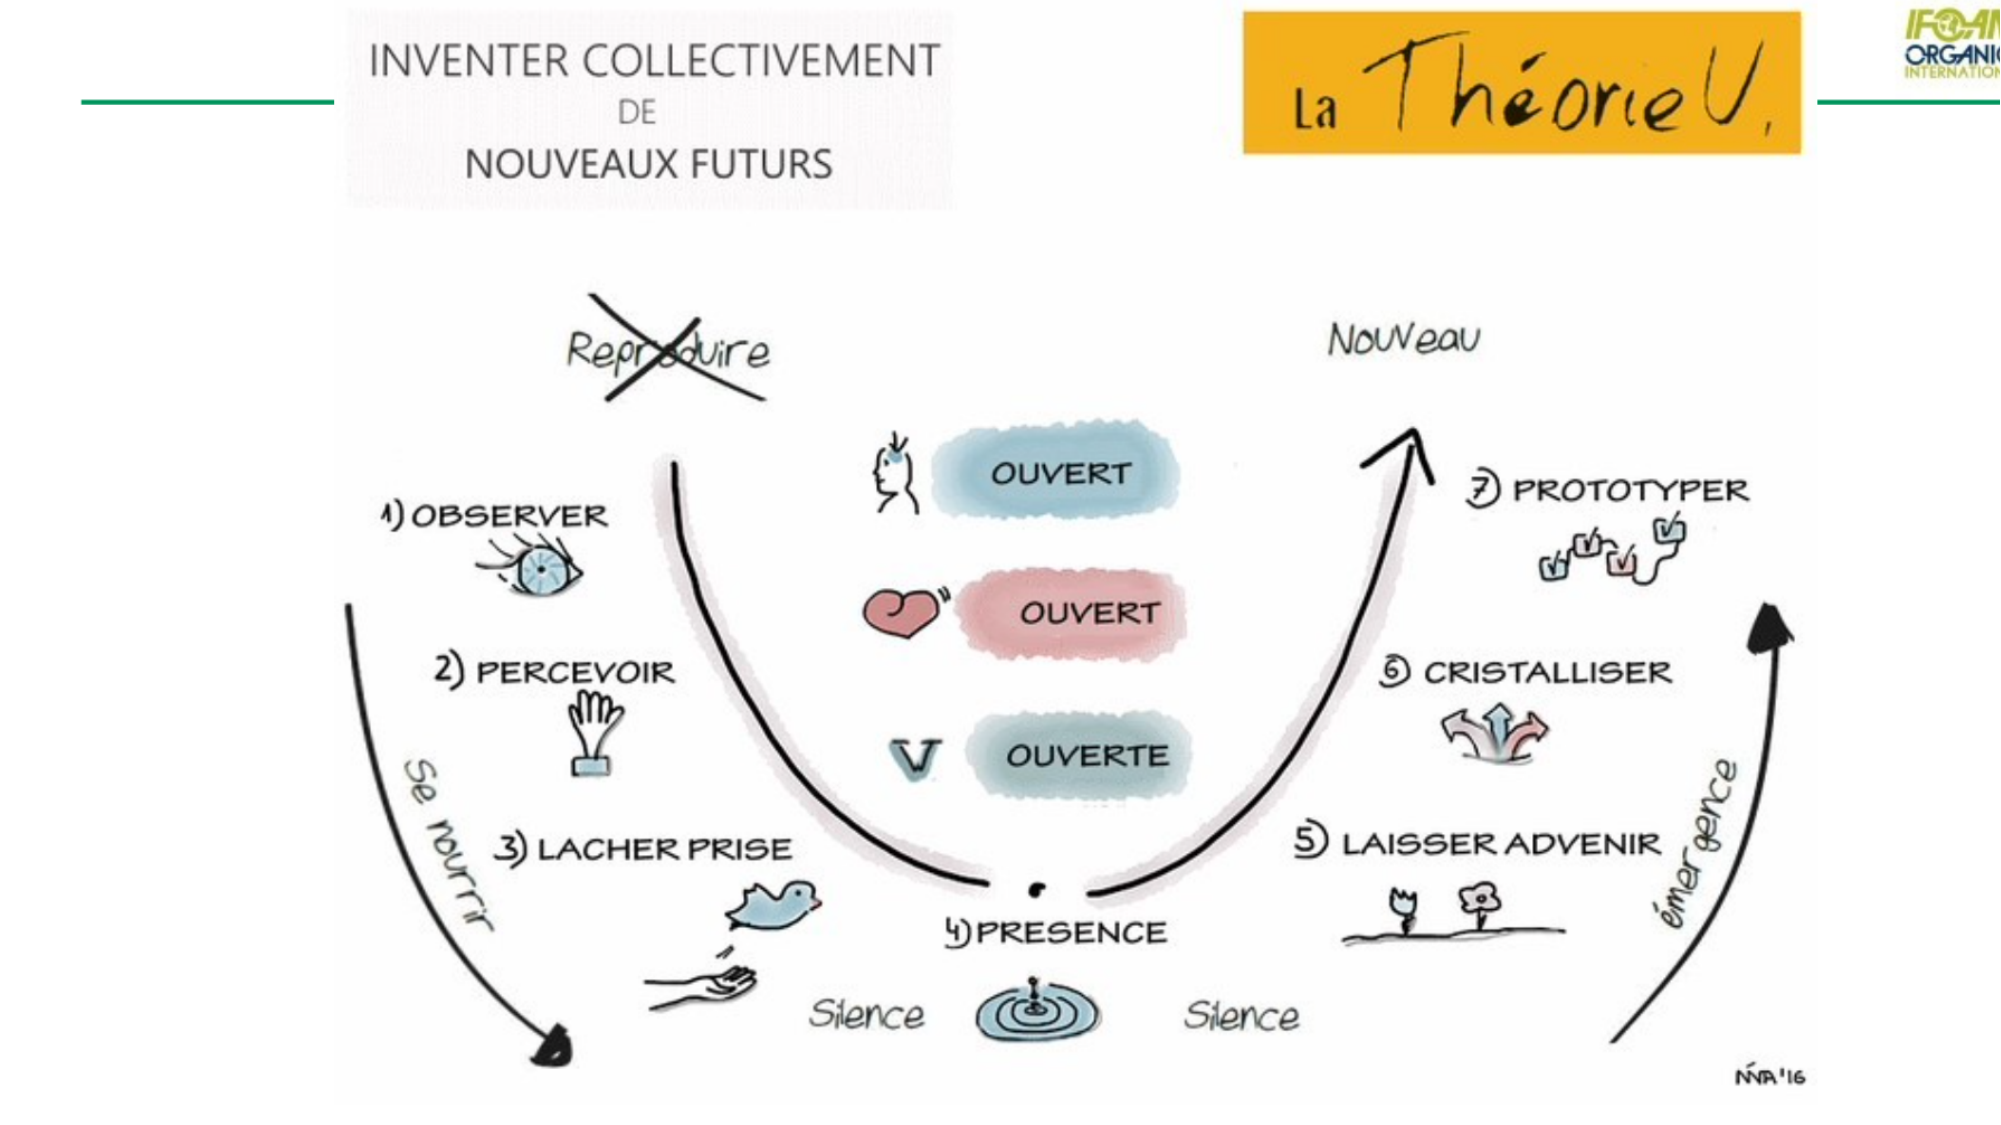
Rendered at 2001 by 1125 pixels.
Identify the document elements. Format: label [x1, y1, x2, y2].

list [0, 0, 2000, 1125]
